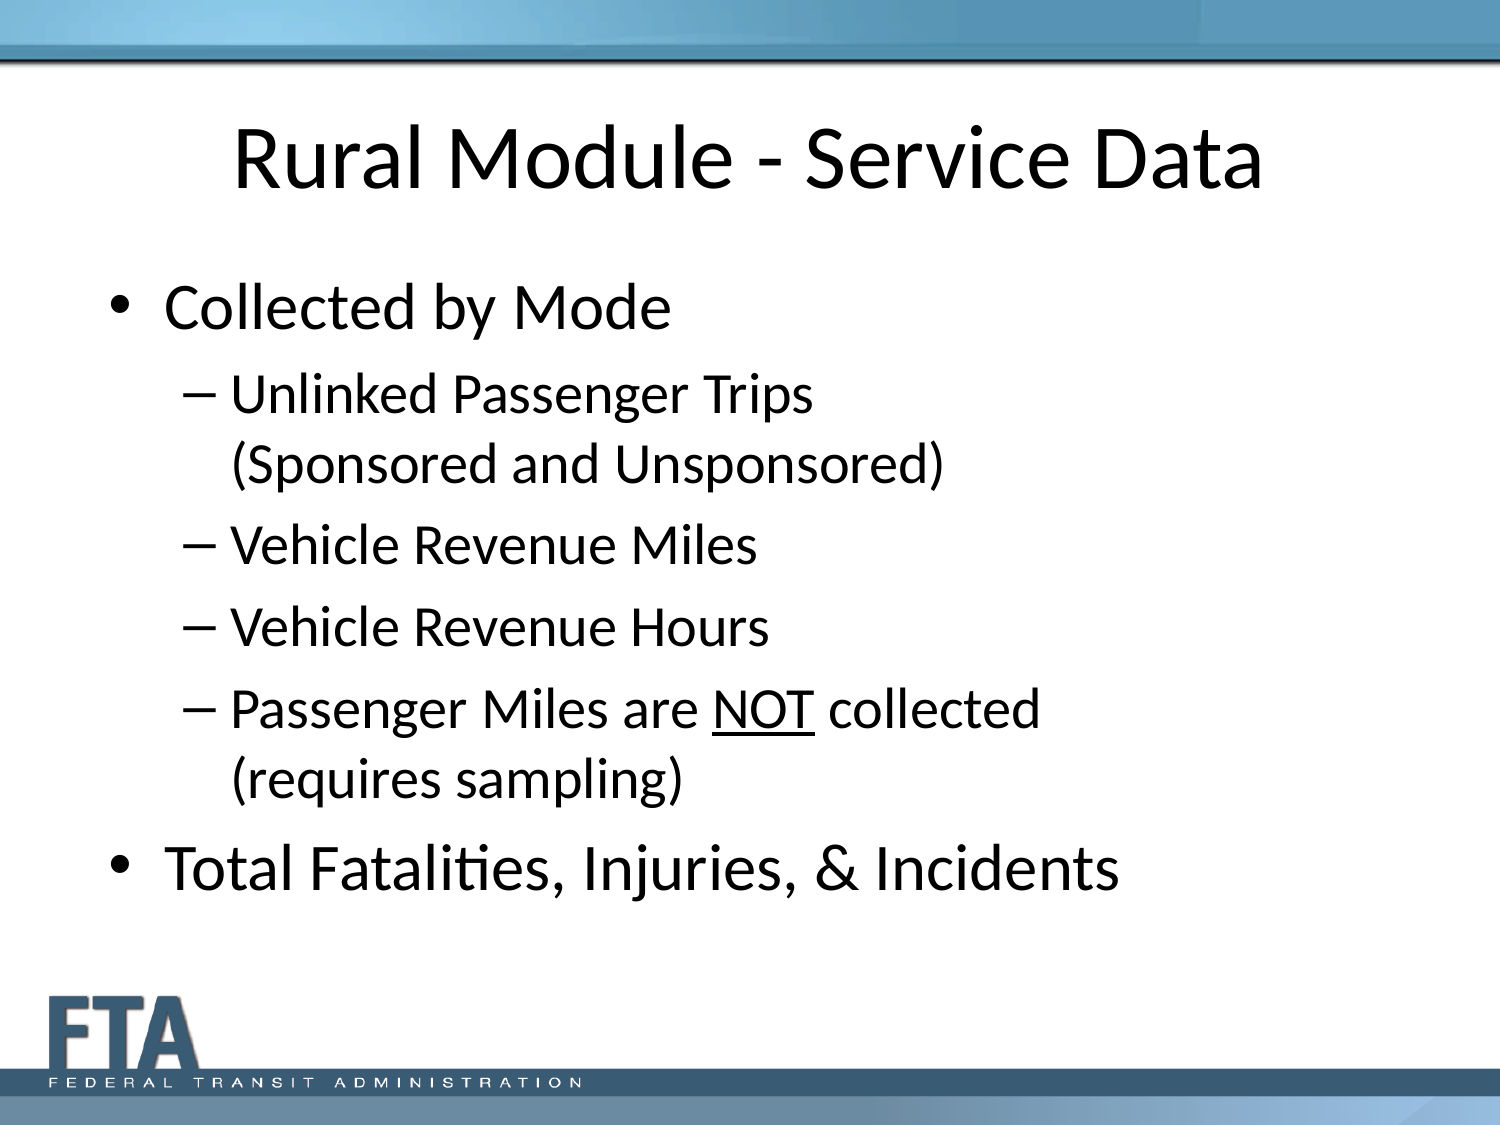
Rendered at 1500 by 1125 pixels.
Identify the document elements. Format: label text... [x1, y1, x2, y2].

list Collected by Mode Unlinked Passenger Trips (Sponsored and Unsponsored) Vehicle Revenue Miles Vehicle Revenue Hours Passenger Miles are NOT collected (requires sampling) Total Fatalities, Injuries, & Incidents [92, 255, 1444, 999]
picture [0, 0, 1500, 72]
title Rural Module - Service Data [74, 71, 1426, 233]
picture [0, 992, 1500, 1125]
